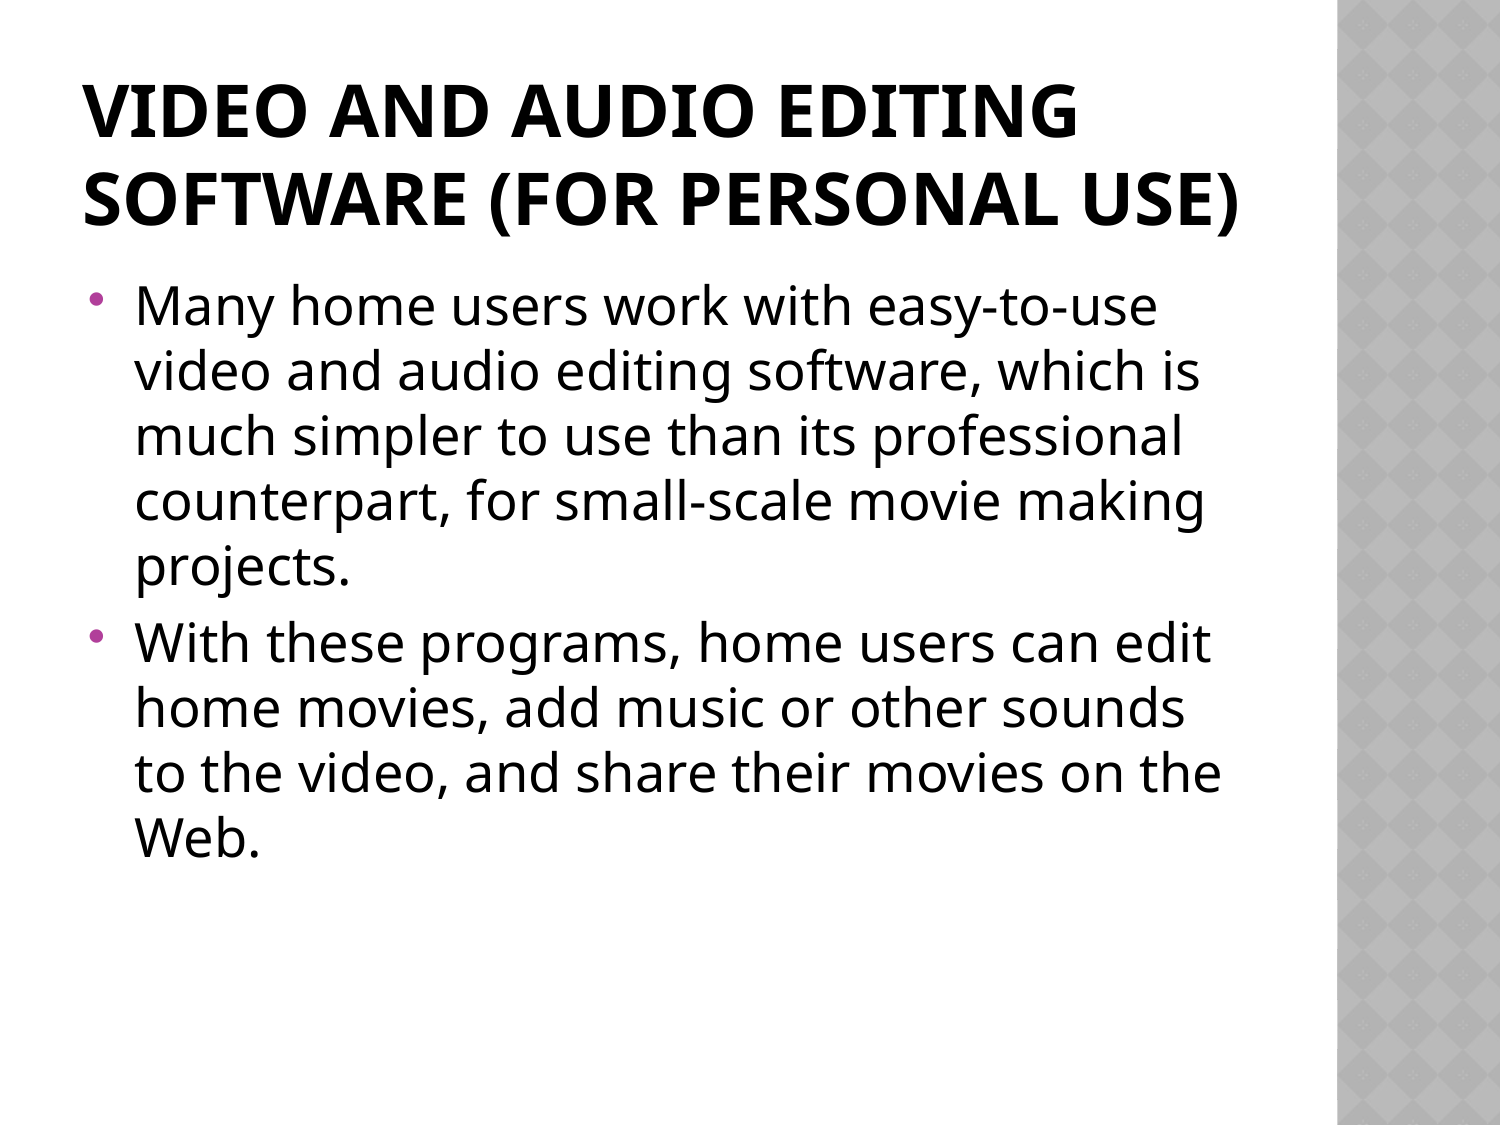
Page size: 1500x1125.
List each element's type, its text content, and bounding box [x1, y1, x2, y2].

list Many home users work with easy-to-use video and audio editing software, which is much simpler to use than its professional counterpart, for small-scale movie making projects. With these programs, home users can edit home movies, add music or other sounds to the video, and share their movies on the Web. [75, 264, 1263, 1059]
title Video and Audio Editing Software (for Personal Use) [75, 52, 1263, 240]
